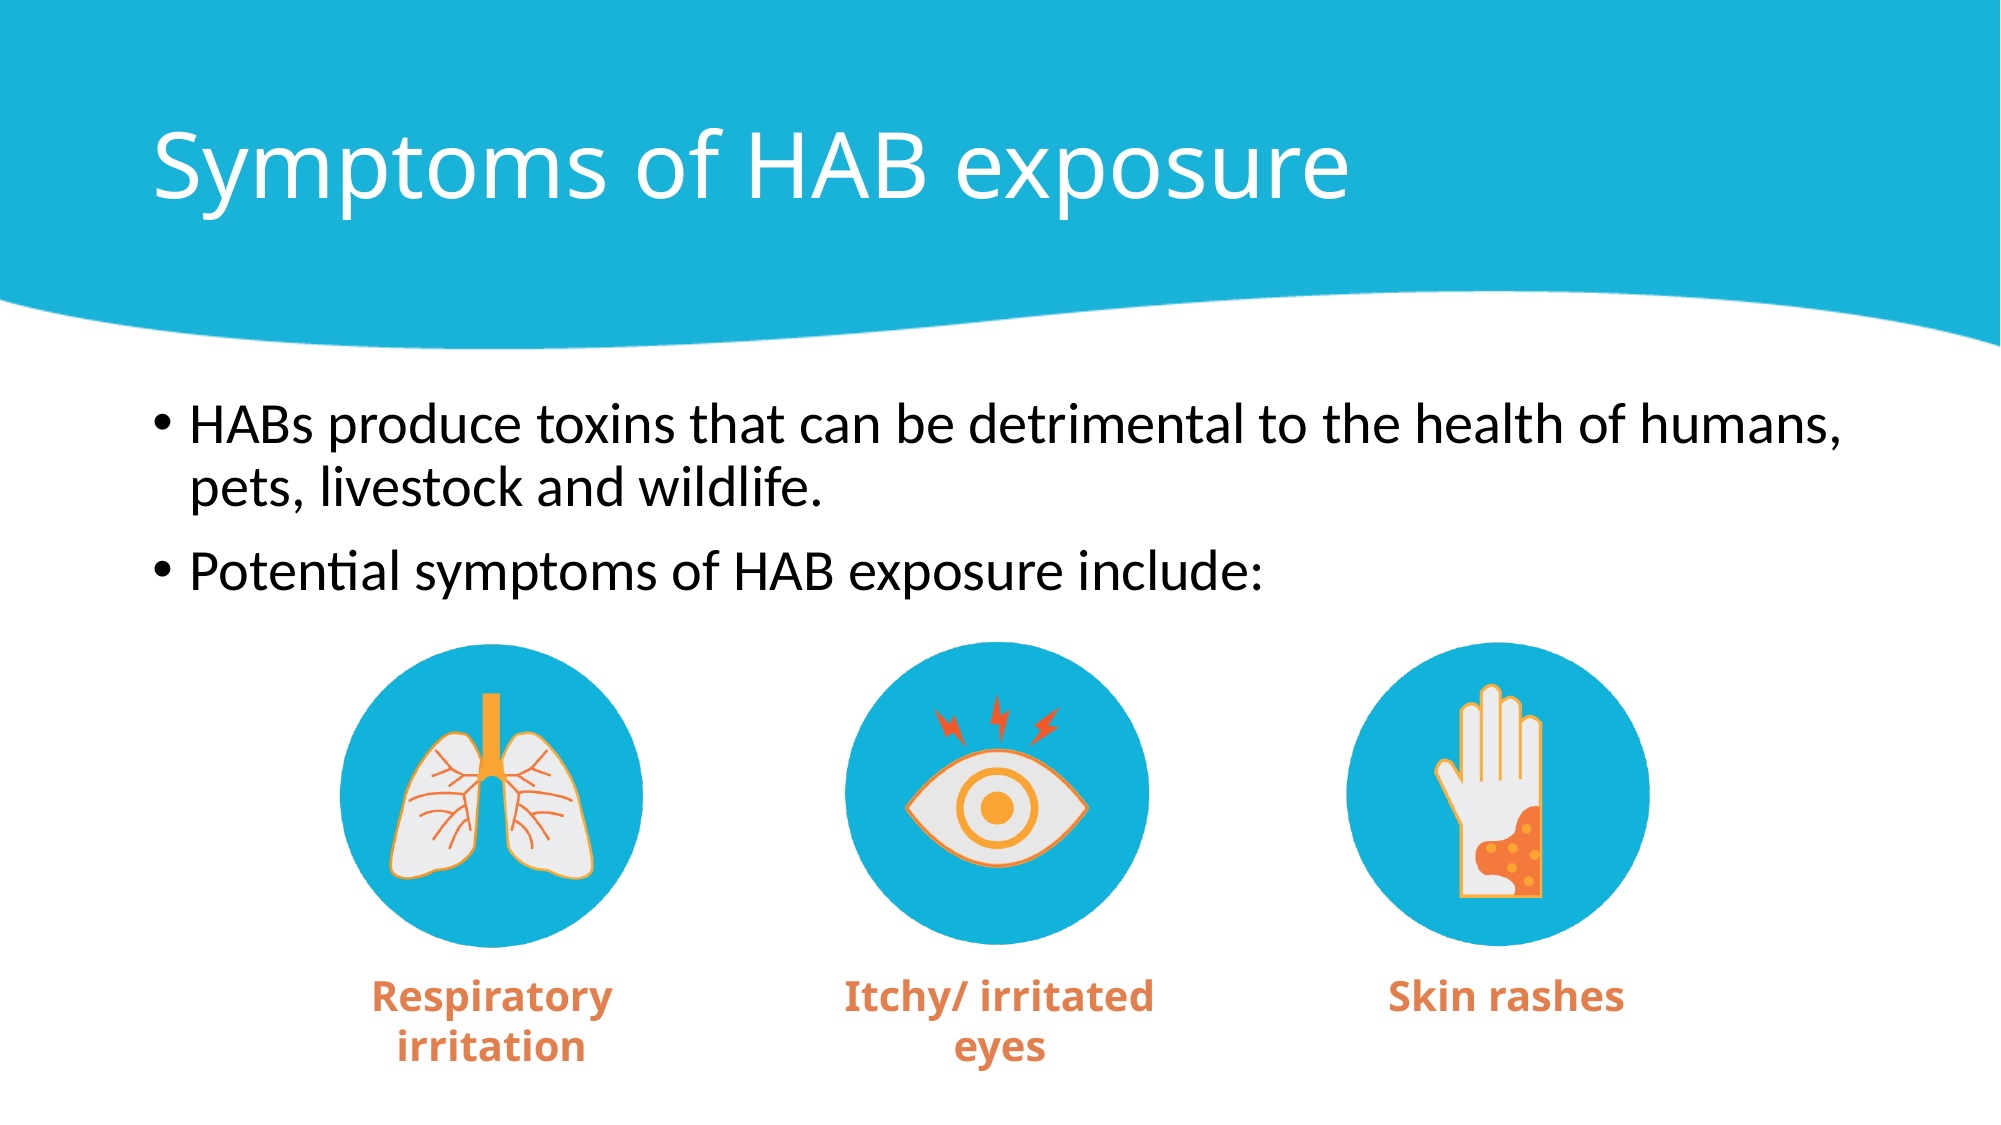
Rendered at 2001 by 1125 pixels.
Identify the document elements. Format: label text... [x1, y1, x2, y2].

title Symptoms of HAB exposure [137, 59, 1863, 278]
list HABs produce toxins that can be detrimental to the health of humans, pets, livestock and wildlife. Potential symptoms of HAB exposure include: [137, 385, 1863, 1100]
picture [0, 0, 2001, 1125]
text_box Itchy/ irritated eyes [788, 962, 1212, 1078]
text_box Skin rashes [1294, 962, 1719, 1028]
text_box Respiratory irritation [271, 962, 712, 1078]
